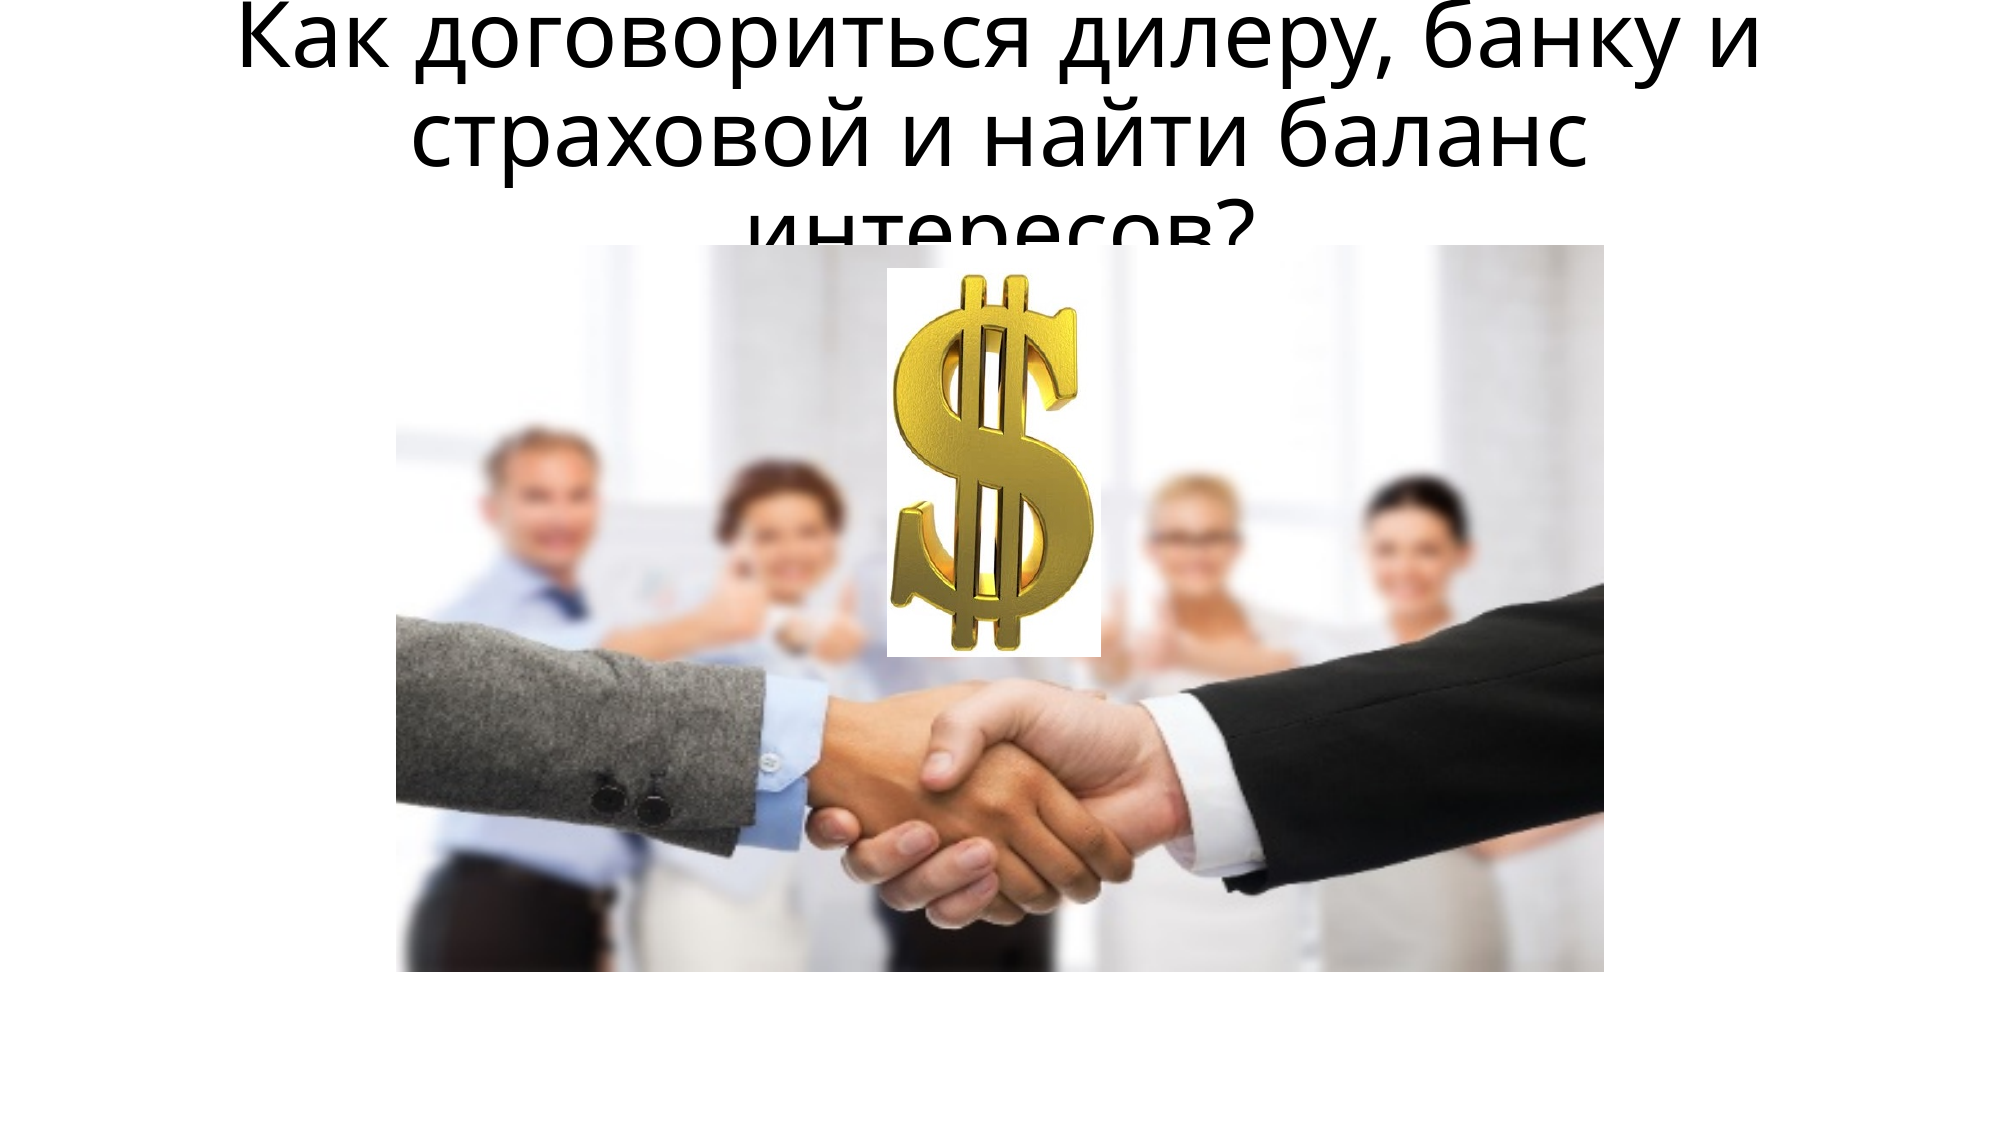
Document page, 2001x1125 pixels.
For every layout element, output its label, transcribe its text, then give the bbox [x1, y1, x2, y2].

title Как договориться дилеру, банку и страховой и найти баланс интересов? [137, 28, 1863, 246]
picture [396, 245, 1604, 972]
